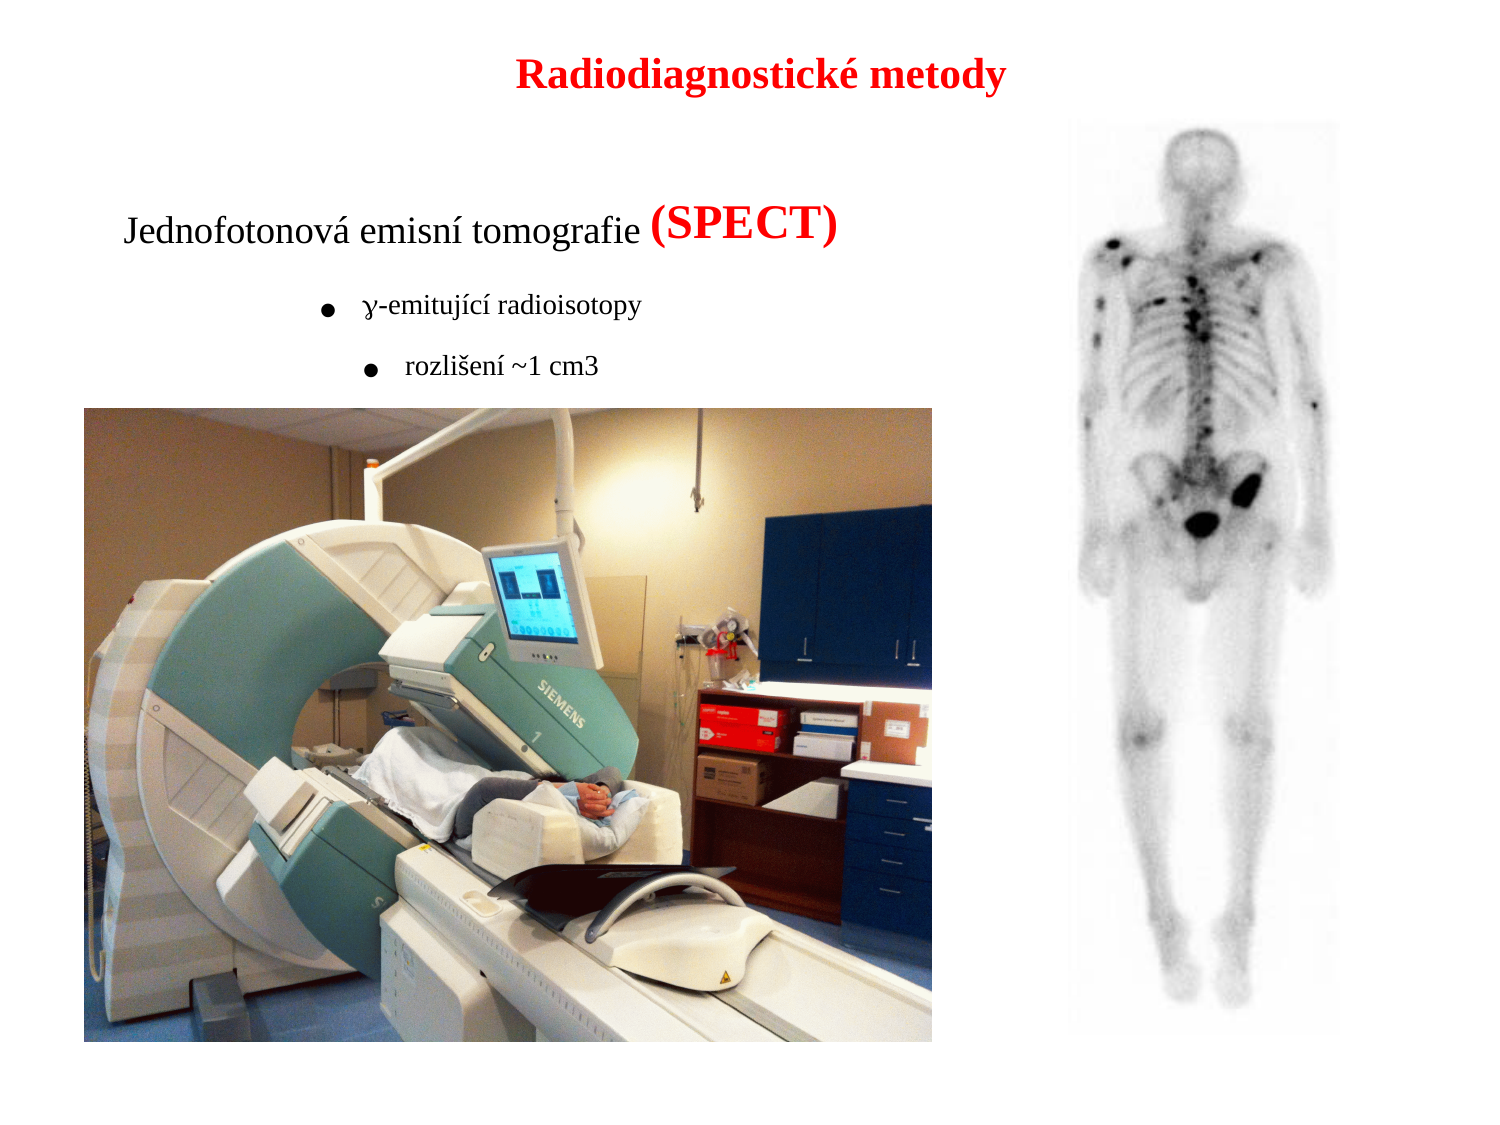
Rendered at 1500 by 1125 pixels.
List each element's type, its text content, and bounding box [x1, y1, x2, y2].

text_box Jednofotonová emisní tomografie (SPECT) -emitující radioisotopy rozlišení ~1 cm3 [108, 172, 854, 407]
picture [84, 408, 932, 1042]
picture [1068, 106, 1340, 1036]
text_box Radiodiagnostické metody [218, 28, 1306, 134]
